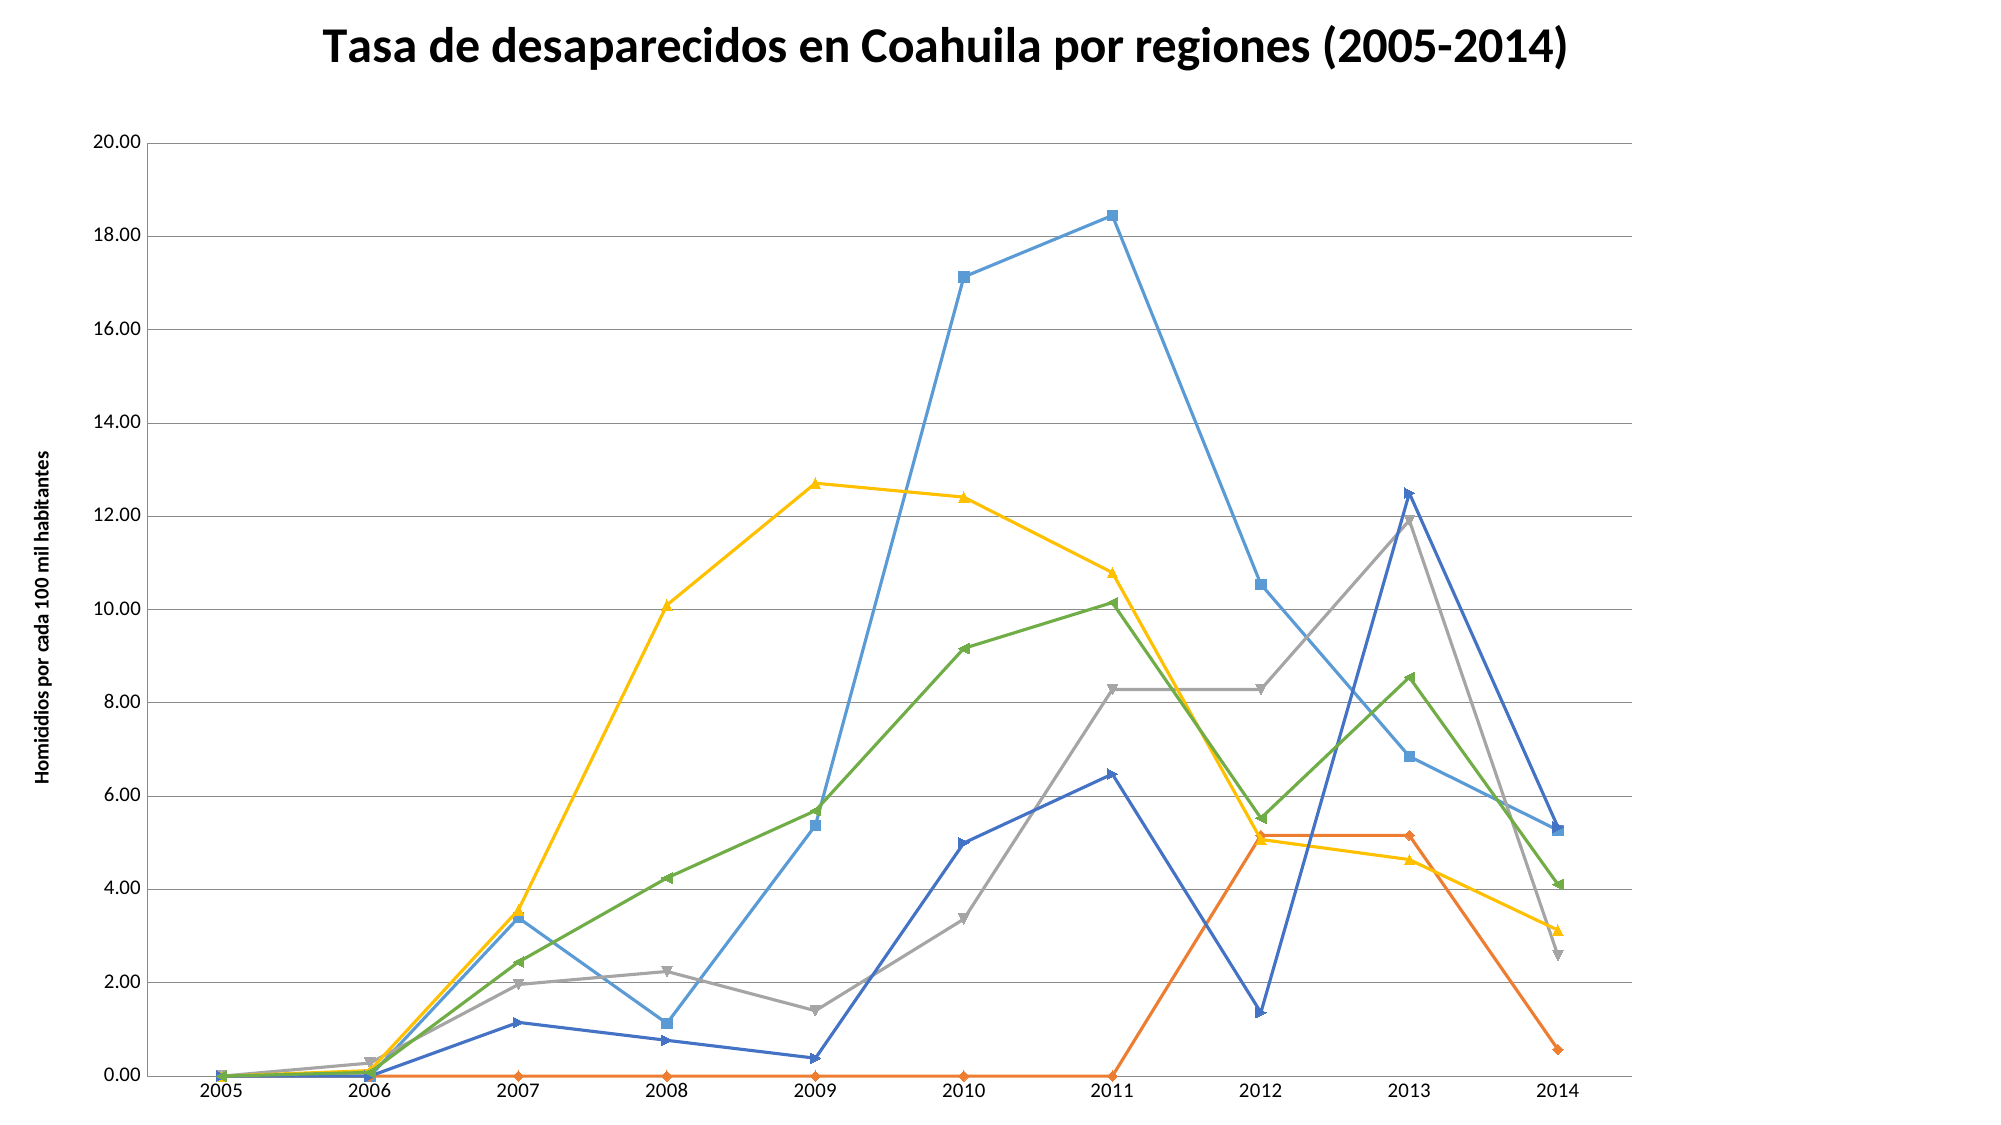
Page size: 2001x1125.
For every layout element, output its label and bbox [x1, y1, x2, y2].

chart [0, 0, 1666, 1125]
